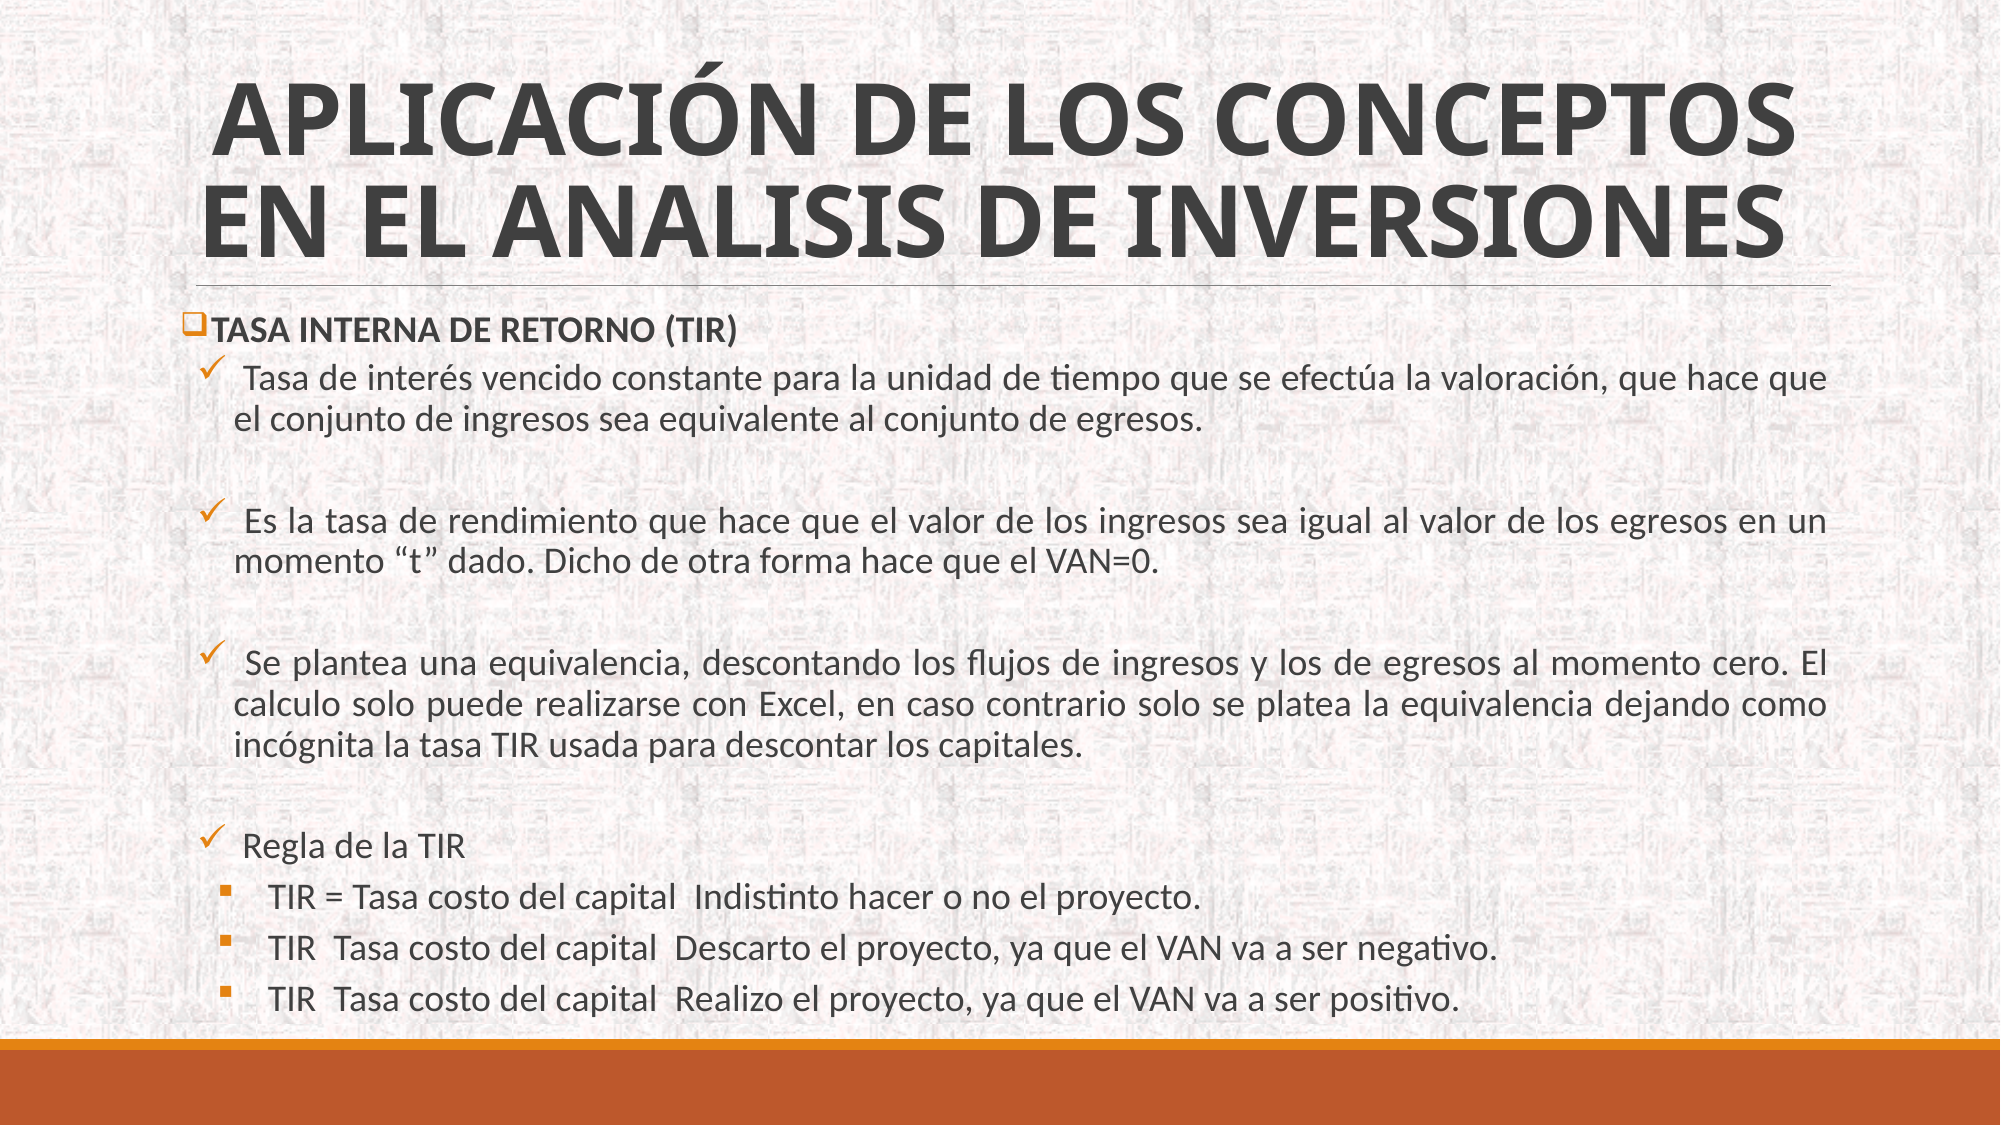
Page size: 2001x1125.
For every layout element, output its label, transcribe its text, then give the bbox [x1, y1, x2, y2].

picture [0, 0, 2001, 1125]
title APLICACIÓN DE LOS CONCEPTOS EN EL ANALISIS DE INVERSIONES [180, 47, 1830, 285]
